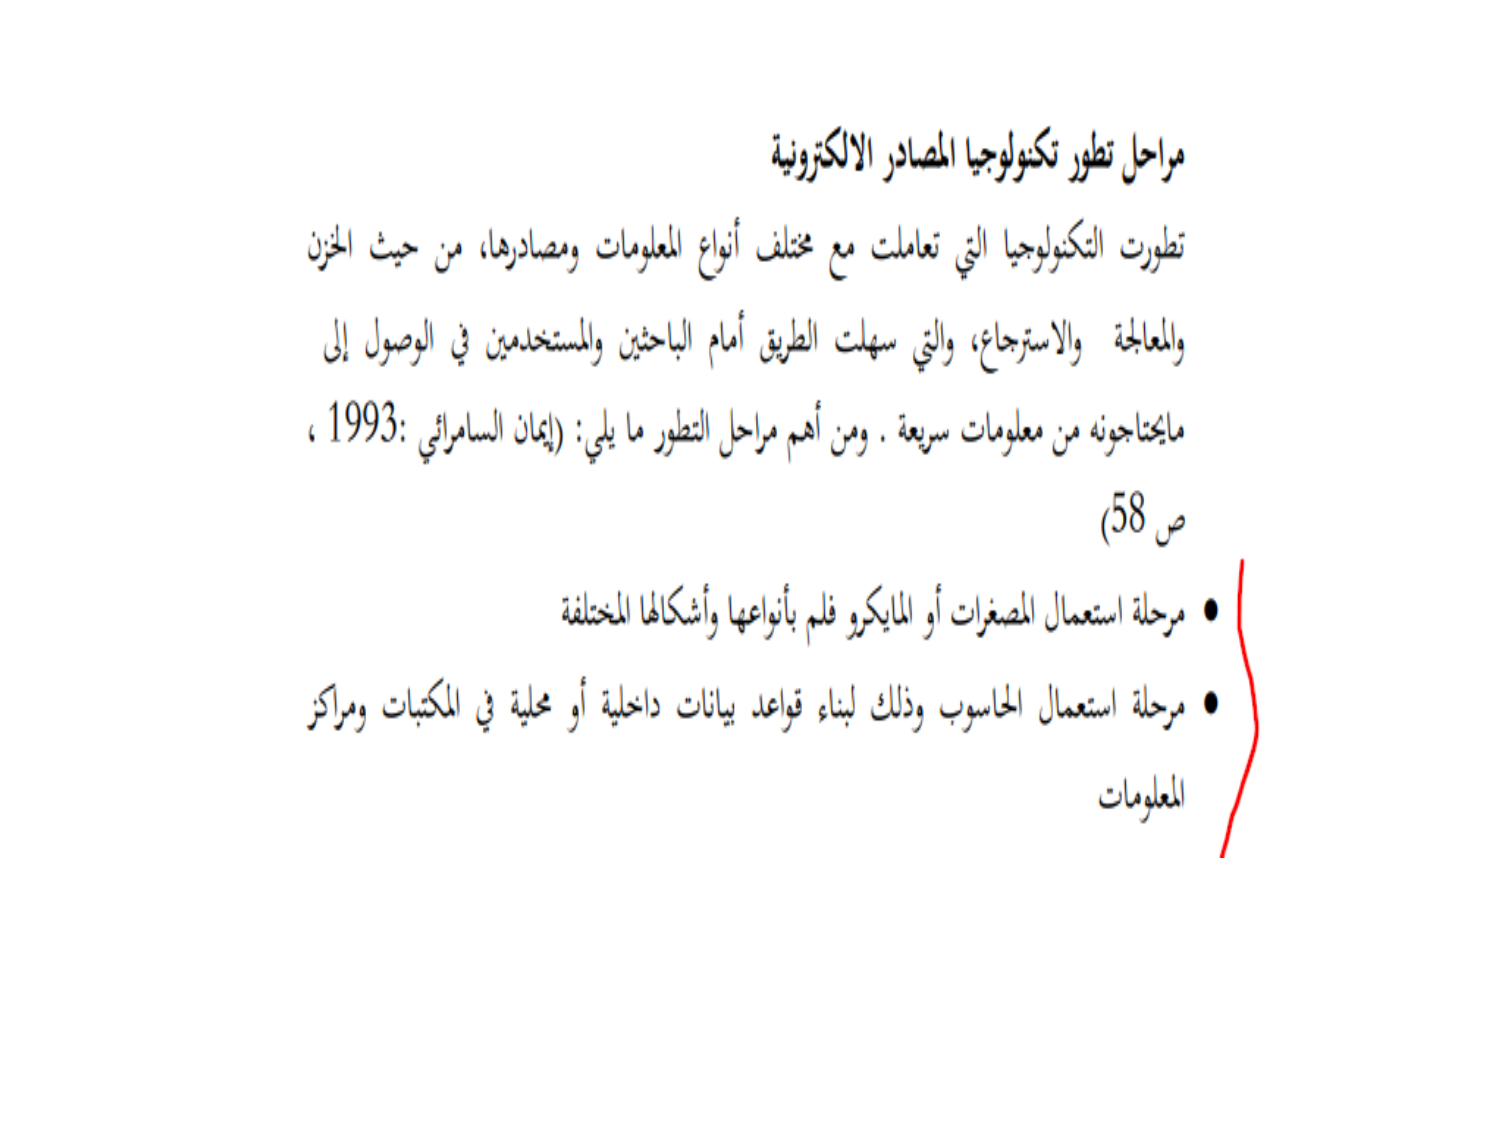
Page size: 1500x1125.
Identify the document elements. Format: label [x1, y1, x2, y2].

picture [206, 125, 1282, 858]
